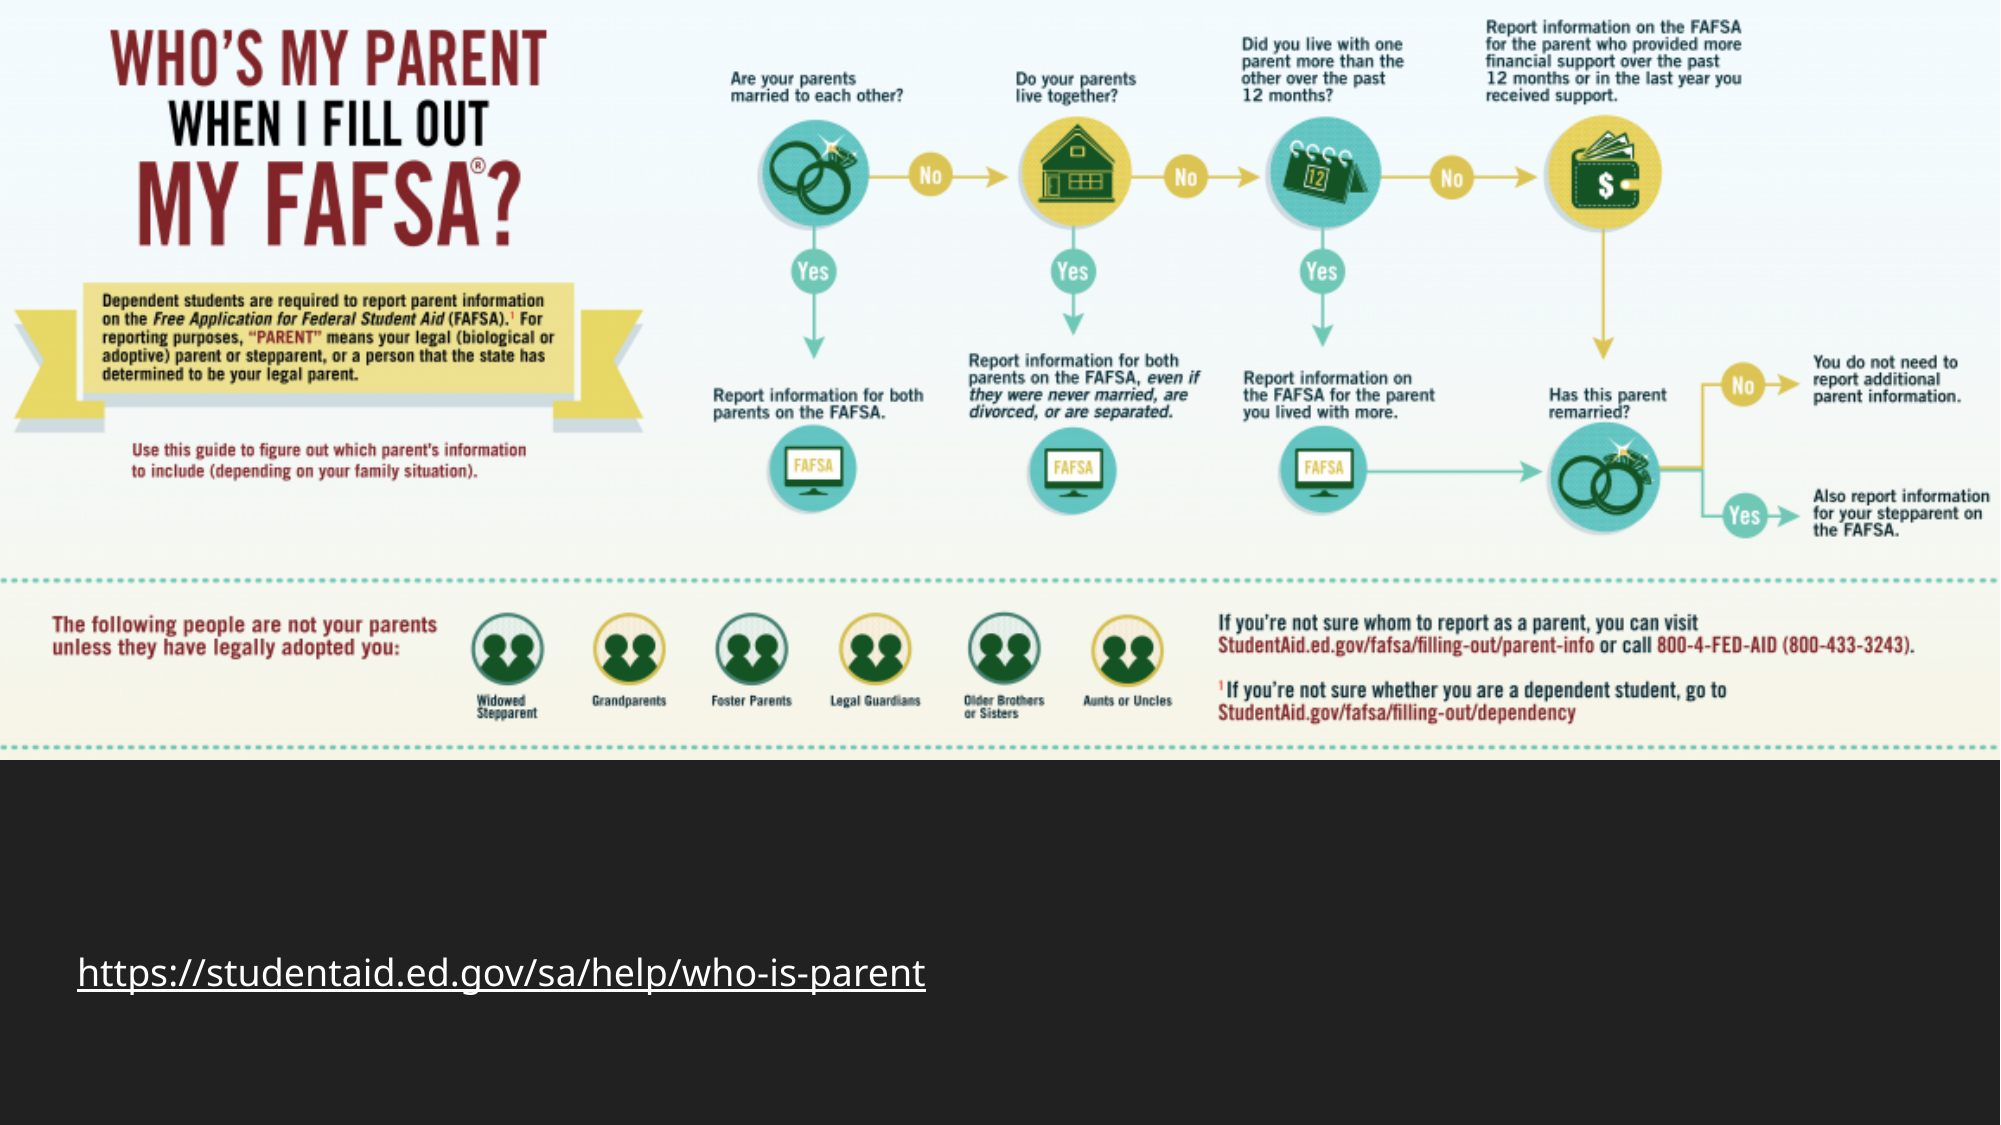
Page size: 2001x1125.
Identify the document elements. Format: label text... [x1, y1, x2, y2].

text_box https://studentaid.ed.gov/sa/help/who-is-parent [62, 941, 1428, 1008]
picture [0, 0, 2000, 761]
